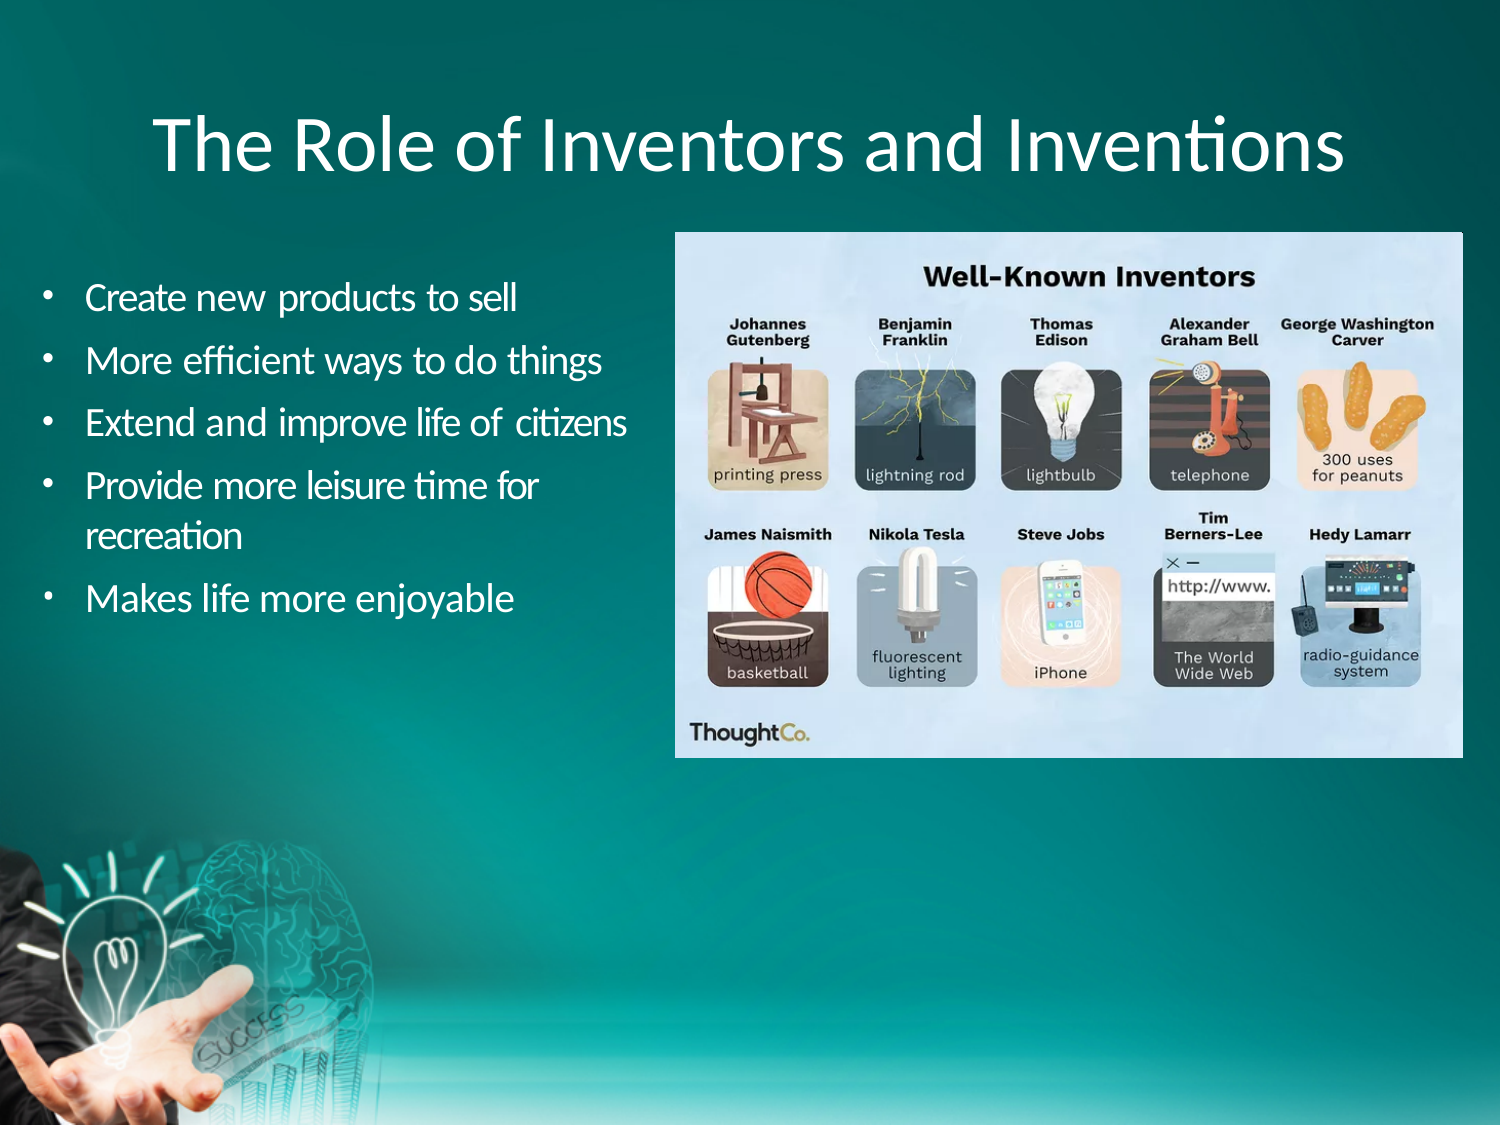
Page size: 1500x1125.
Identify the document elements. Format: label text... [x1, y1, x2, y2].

title The Role of Inventors and Inventions [75, 45, 1425, 233]
picture [0, 0, 1500, 1125]
list Create new products to sell More efficient ways to do things Extend and improve life of citizens Provide more leisure time for recreation Makes life more enjoyable [24, 262, 675, 1005]
